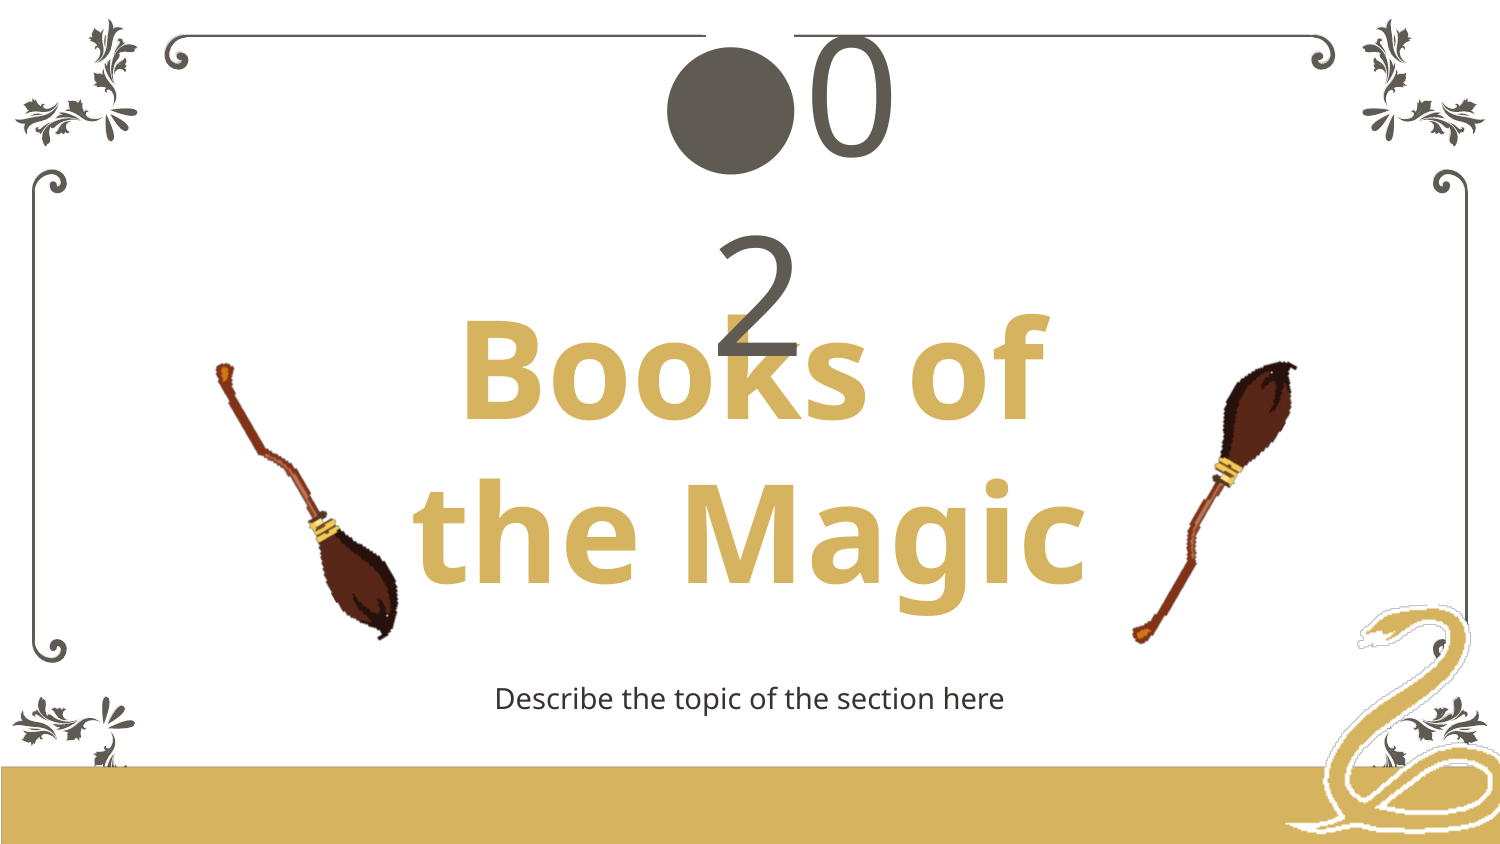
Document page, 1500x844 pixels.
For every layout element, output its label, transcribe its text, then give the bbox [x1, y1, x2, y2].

title Books of the Magic [376, 286, 1124, 607]
picture [0, 342, 1500, 844]
title 02 [620, 126, 880, 254]
subtitle Describe the topic of the section here [420, 665, 1080, 751]
